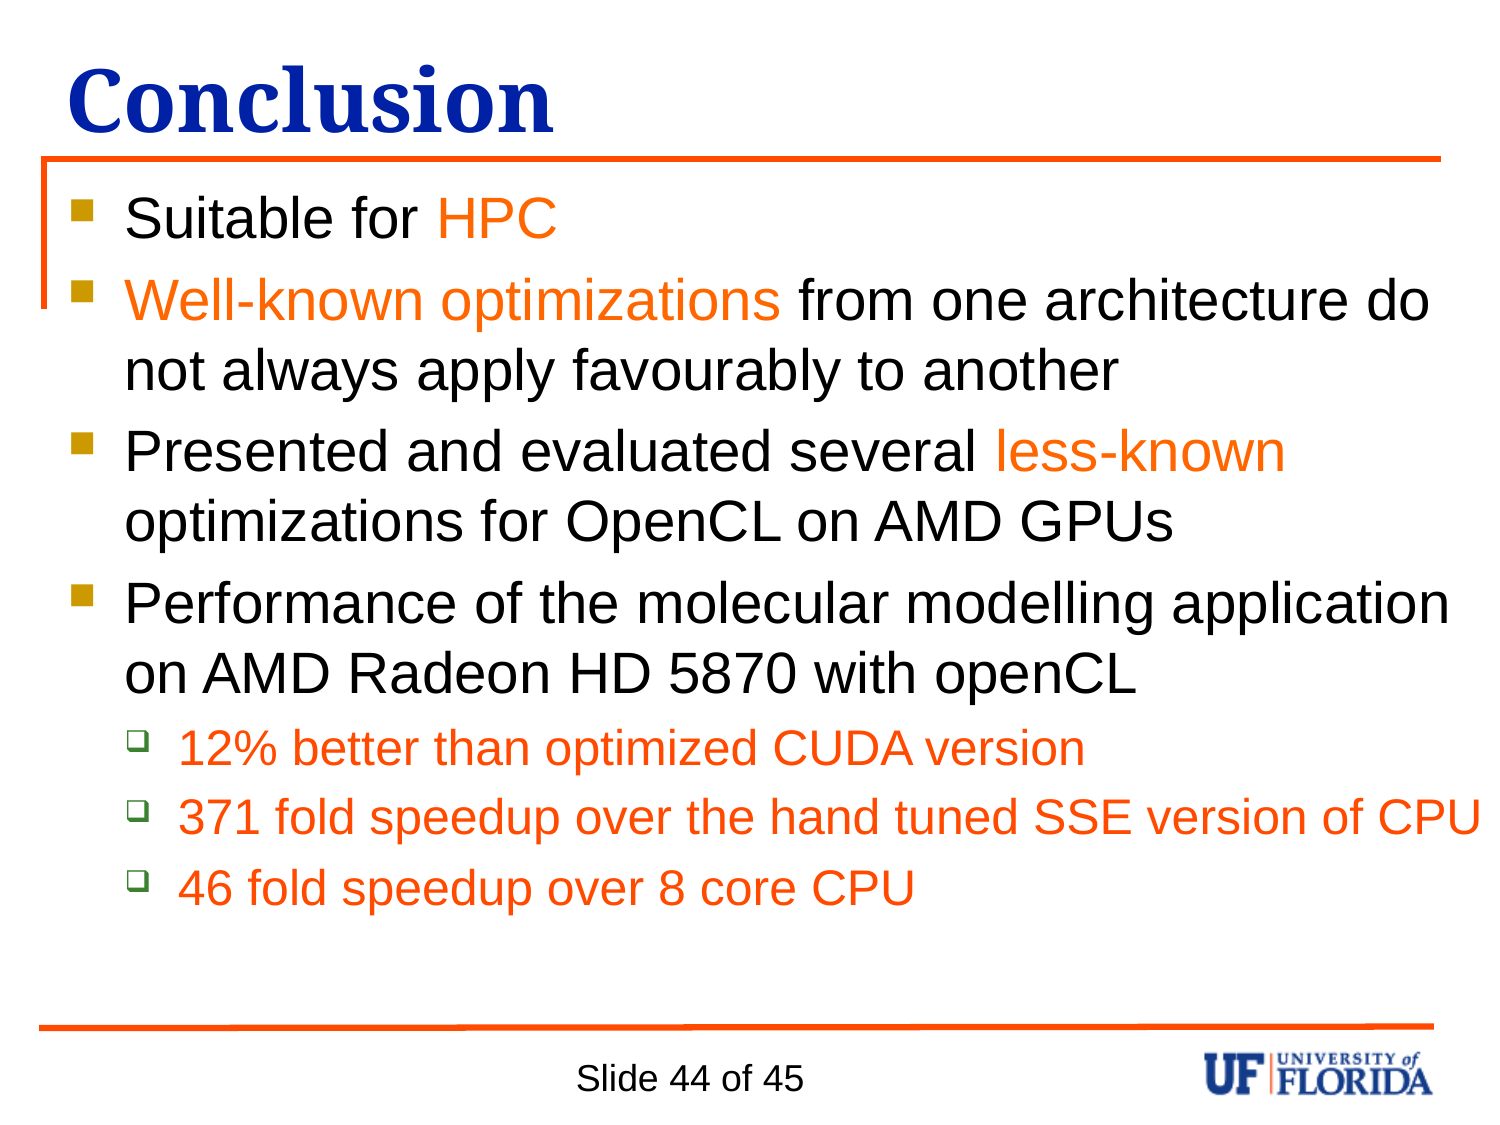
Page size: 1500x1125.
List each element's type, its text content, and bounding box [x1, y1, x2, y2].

picture [1200, 1049, 1436, 1100]
list Suitable for HPC Well-known optimizations from one architecture do not always apply favourably to another Presented and evaluated several less-known optimizations for OpenCL on AMD GPUs Performance of the molecular modelling application on AMD Radeon HD 5870 with openCL 12% better than optimized CUDA version 371 fold speedup over the hand tuned SSE version of CPU 46 fold speedup over 8 core CPU [52, 172, 1500, 988]
title Conclusion [49, 37, 1401, 193]
